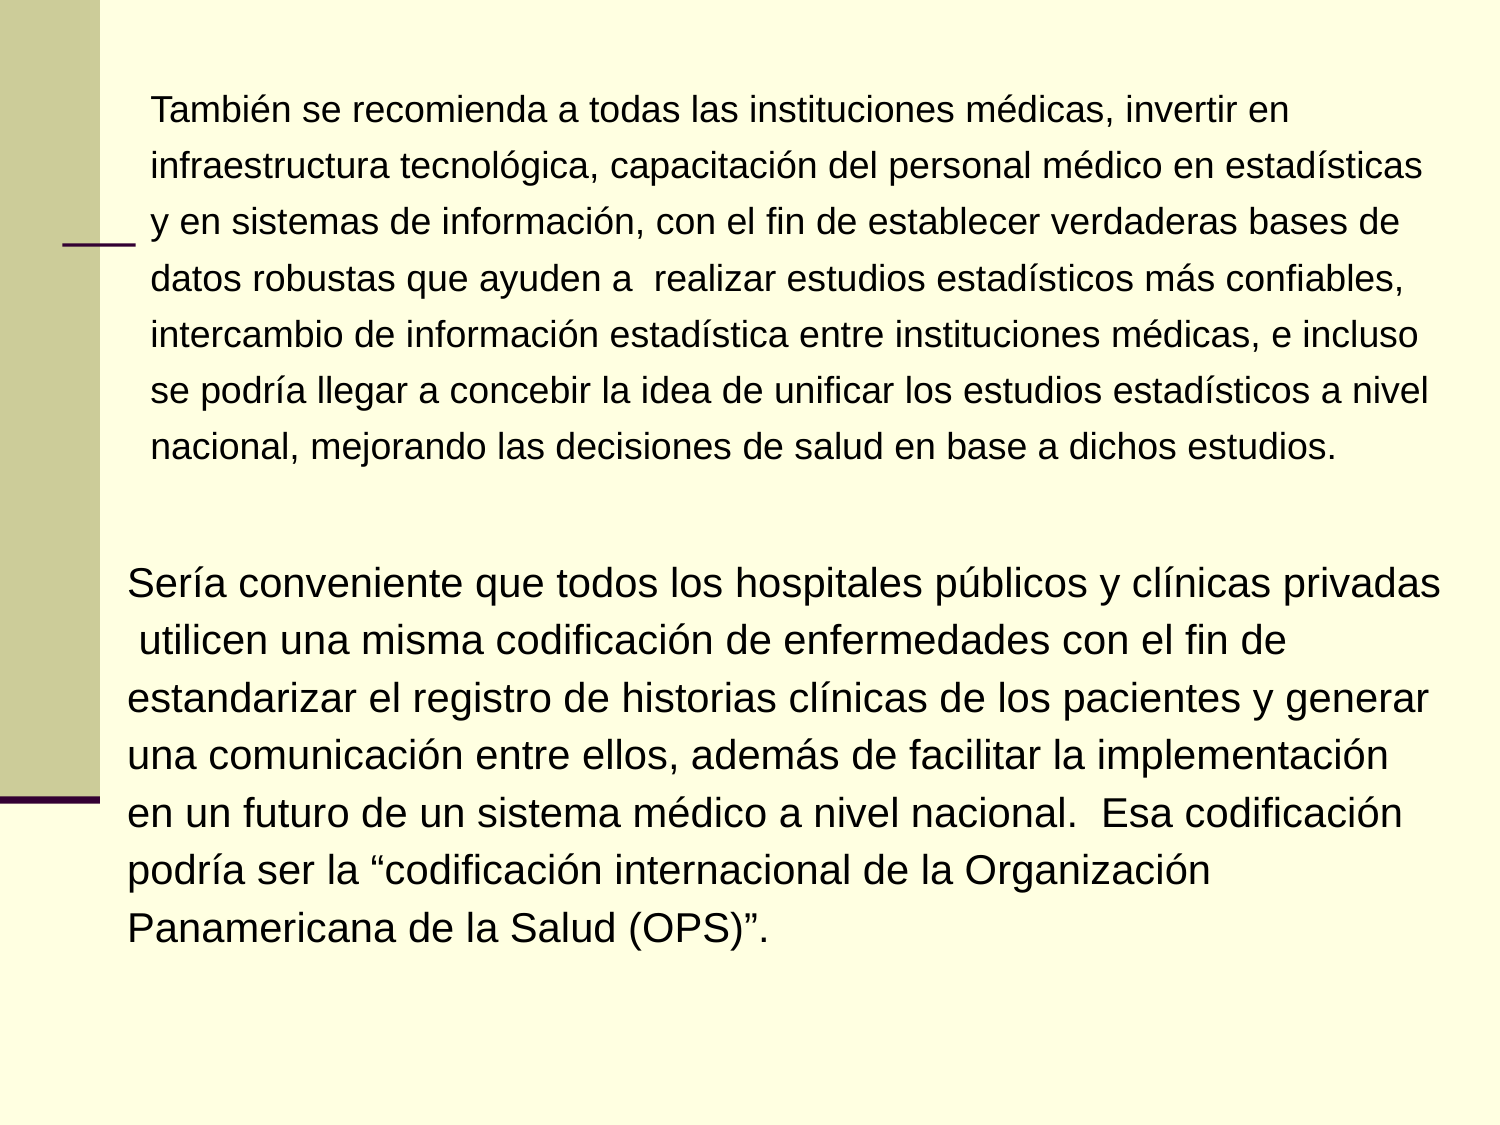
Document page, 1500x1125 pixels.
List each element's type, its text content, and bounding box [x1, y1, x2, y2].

text_box También se recomienda a todas las instituciones médicas, invertir en infraestructura tecnológica, capacitación del personal médico en estadísticas y en sistemas de información, con el fin de establecer verdaderas bases de datos robustas que ayuden a realizar estudios estadísticos más confiables, intercambio de información estadística entre instituciones médicas, e incluso se podría llegar a concebir la idea de unificar los estudios estadísticos a nivel nacional, mejorando las decisiones de salud en base a dichos estudios. [135, 66, 1447, 475]
text_box Sería conveniente que todos los hospitales públicos y clínicas privadas utilicen una misma codificación de enfermedades con el fin de estandarizar el registro de historias clínicas de los pacientes y generar una comunicación entre ellos, además de facilitar la implementación en un futuro de un sistema médico a nivel nacional. Esa codificación podría ser la “codificación internacional de la Organización Panamericana de la Salud (OPS)”. [112, 495, 1459, 1016]
